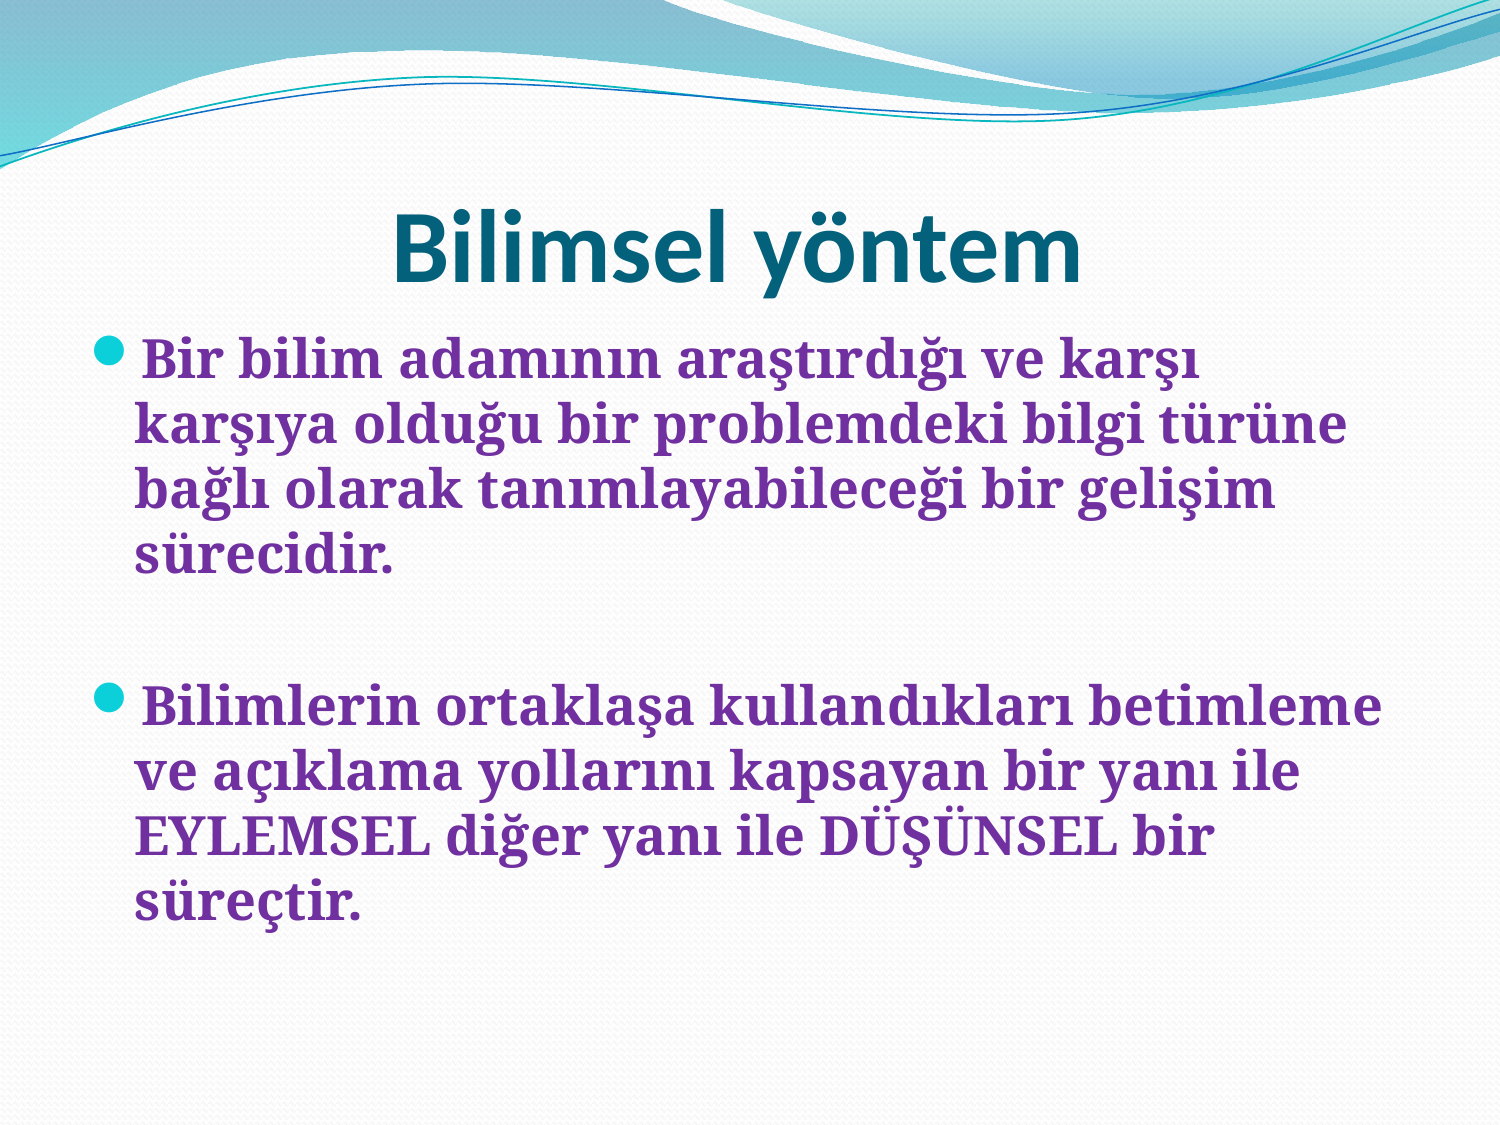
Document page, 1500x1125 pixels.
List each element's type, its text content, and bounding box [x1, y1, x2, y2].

title Bilimsel yöntem [75, 115, 1425, 303]
list Bir bilim adamının araştırdığı ve karşı karşıya olduğu bir problemdeki bilgi türüne bağlı olarak tanımlayabileceği bir gelişim sürecidir. Bilimlerin ortaklaşa kullandıkları betimleme ve açıklama yollarını kapsayan bir yanı ile EYLEMSEL diğer yanı ile DÜŞÜNSEL bir süreçtir. [75, 317, 1425, 1038]
